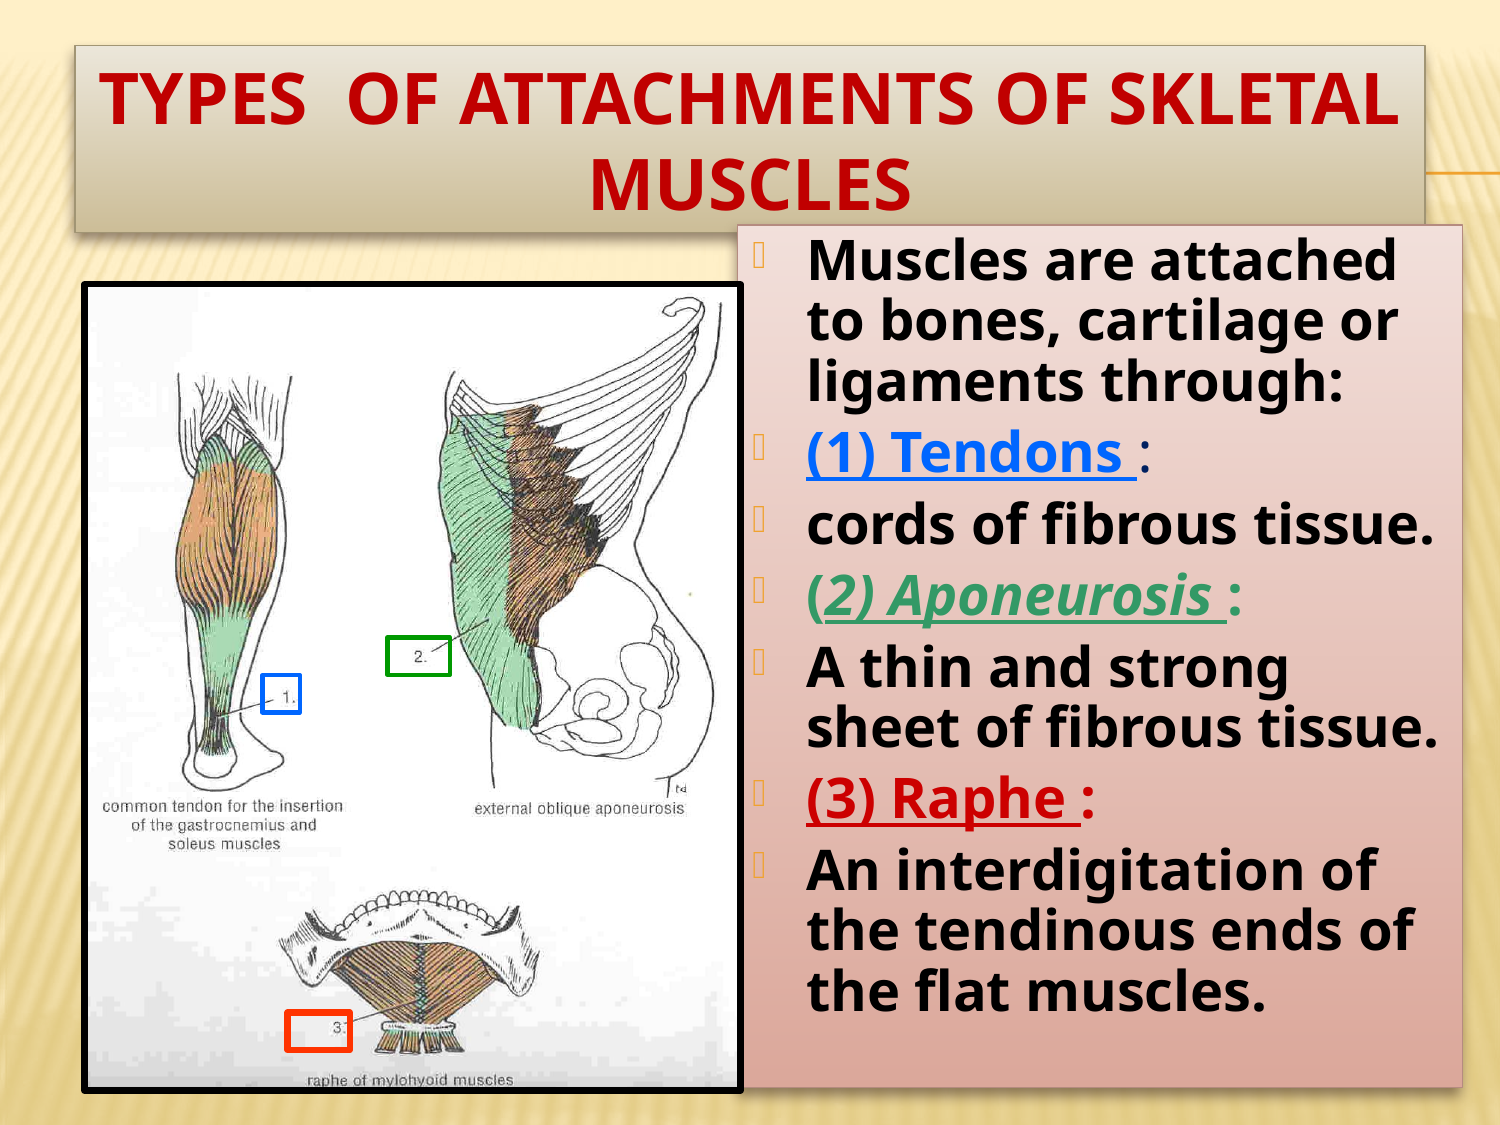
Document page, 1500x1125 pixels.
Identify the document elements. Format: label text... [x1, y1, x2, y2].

title Types of ATTACHMENTS OF SKLETAL MUSCLES [74, 45, 1426, 233]
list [87, 287, 738, 1088]
list Muscles are attached to bones, cartilage or ligaments through: (1) Tendons : cords of fibrous tissue. (2) Aponeurosis : A thin and strong sheet of fibrous tissue. (3) Raphe : An interdigitation of the tendinous ends of the flat muscles. [737, 224, 1463, 1088]
